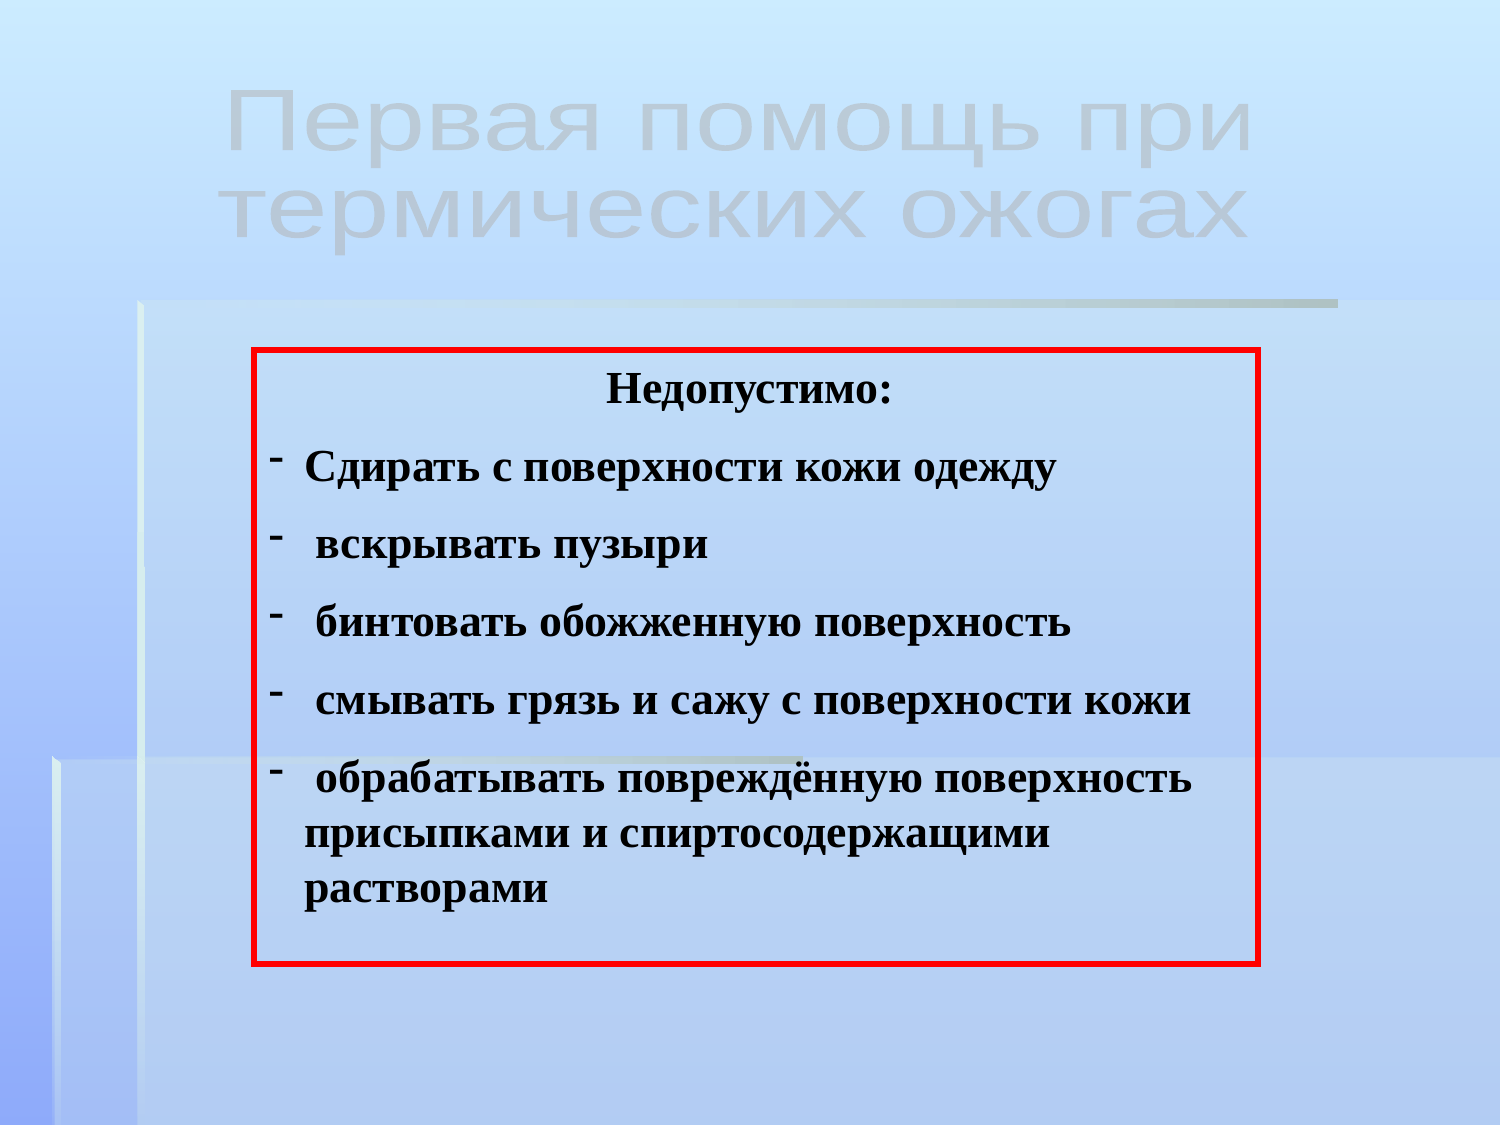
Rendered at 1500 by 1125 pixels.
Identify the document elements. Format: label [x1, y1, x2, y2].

text_box [253, 349, 1258, 964]
